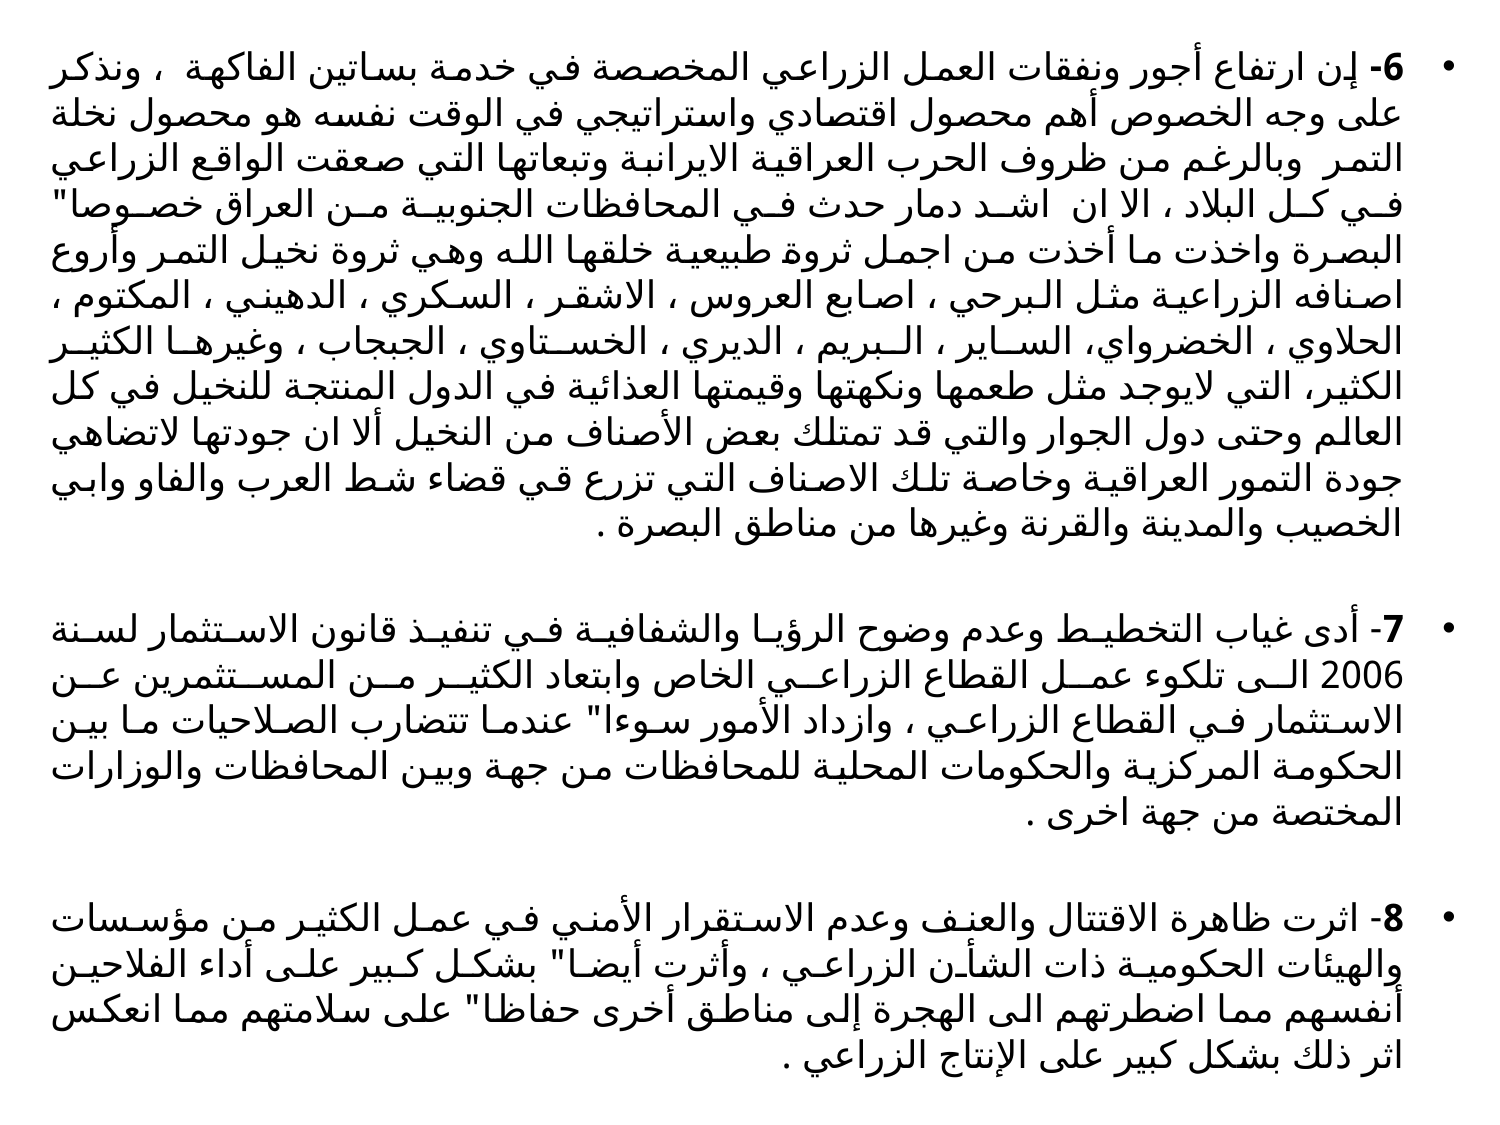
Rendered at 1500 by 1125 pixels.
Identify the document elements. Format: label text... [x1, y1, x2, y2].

list 6- إن ارتفاع أجور ونفقات العمل الزراعي المخصصة في خدمة بساتين الفاكهة ، ونذكر على وجه الخصوص أهم محصول اقتصادي واستراتيجي في الوقت نفسه هو محصول نخلة التمر وبالرغم من ظروف الحرب العراقية الايرانبة وتبعاتها التي صعقت الواقع الزراعي في كل البلاد ، الا ان اشد دمار حدث في المحافظات الجنوبية من العراق خصوصا" البصرة واخذت ما أخذت من اجمل ثروة طبيعية خلقها الله وهي ثروة نخيل التمر وأروع اصنافه الزراعية مثل البرحي ، اصابع العروس ، الاشقر ، السكري ، الدهيني ، المكتوم ، الحلاوي ، الخضرواي، الساير ، البريم ، الديري ، الخستاوي ، الجبجاب ، وغيرها الكثير الكثير، التي لايوجد مثل طعمها ونكهتها وقيمتها العذائية في الدول المنتجة للنخيل في كل العالم وحتى دول الجوار والتي قد تمتلك بعض الأصناف من النخيل ألا ان جودتها لاتضاهي جودة التمور العراقية وخاصة تلك الاصناف التي تزرع قي قضاء شط العرب والفاو وابي الخصيب والمدينة والقرنة وغيرها من مناطق البصرة . 7- أدى غياب التخطيط وعدم وضوح الرؤيا والشفافية في تنفيذ قانون الاستثمار لسنة 2006 الى تلكوء عمل القطاع الزراعي الخاص وابتعاد الكثير من المستثمرين عن الاستثمار في القطاع الزراعي ، وازداد الأمور سوءا" عندما تتضارب الصلاحيات ما بين الحكومة المركزية والحكومات المحلية للمحافظات من جهة وبين المحافظات والوزارات المختصة من جهة اخرى . 8- اثرت ظاهرة الاقتتال والعنف وعدم الاستقرار الأمني في عمل الكثير من مؤسسات والهيئات الحكومية ذات الشأن الزراعي ، وأثرت أيضا" بشكل كبير على أداء الفلاحين أنفسهم مما اضطرتهم الى الهجرة إلى مناطق أخرى حفاظا" على سلامتهم مما انعكس اثر ذلك بشكل كبير على الإنتاج الزراعي . [35, 35, 1465, 1090]
